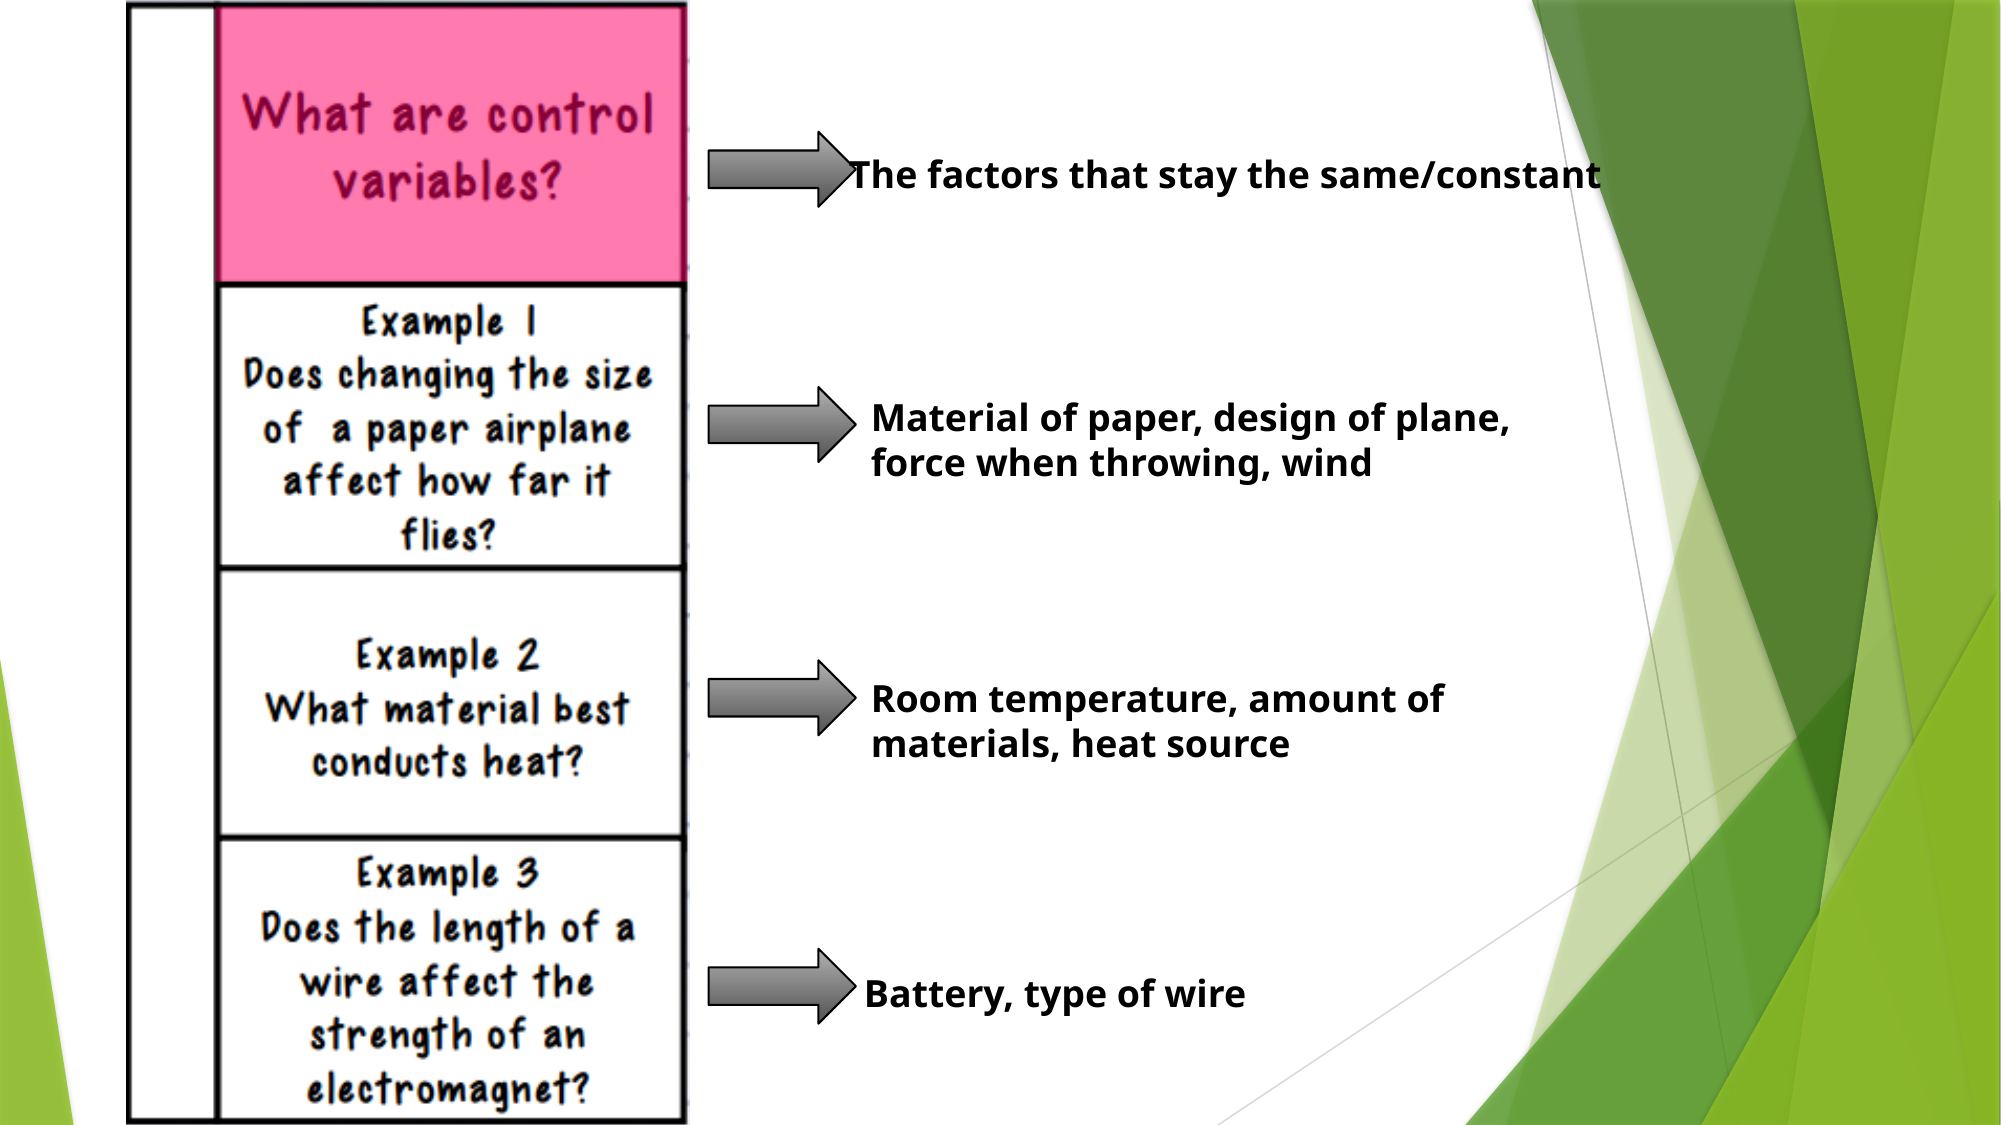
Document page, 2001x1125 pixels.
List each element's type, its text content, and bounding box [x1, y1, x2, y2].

text_box [707, 947, 849, 1025]
picture [125, 0, 690, 1125]
text_box [707, 130, 834, 208]
text_box Material of paper, design of plane, force when throwing, wind [856, 386, 1606, 492]
text_box The factors that stay the same/constant [834, 143, 1627, 204]
text_box [707, 386, 856, 463]
text_box Room temperature, amount of materials, heat source [856, 667, 1630, 773]
text_box [707, 659, 856, 737]
text_box Battery, type of wire [849, 963, 1262, 1023]
